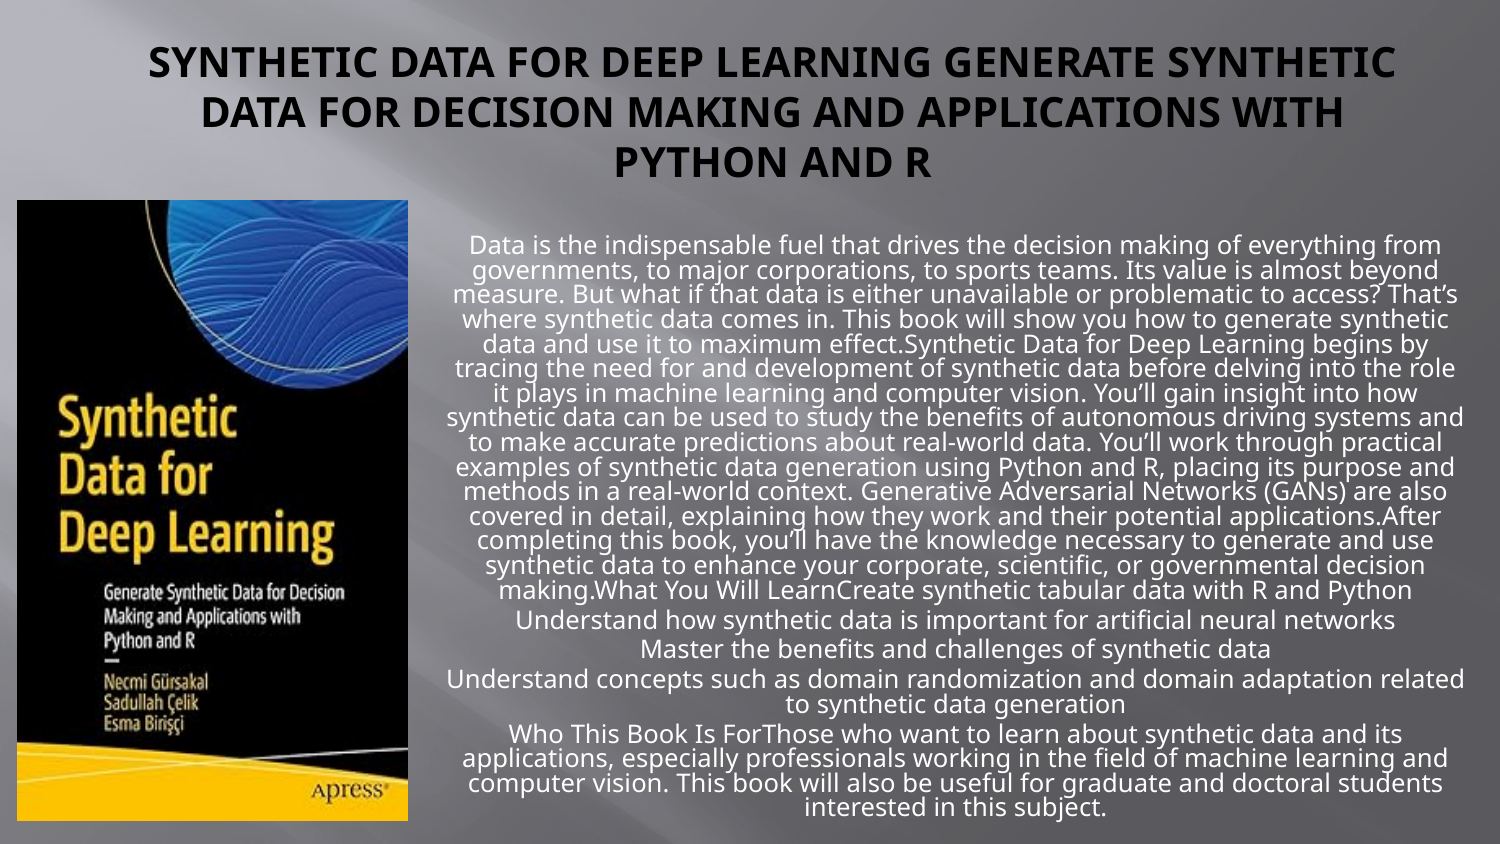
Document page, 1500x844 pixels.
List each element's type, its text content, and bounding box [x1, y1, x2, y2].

subtitle Data is the indispensable fuel that drives the decision making of everything from governments, to major corporations, to sports teams. Its value is almost beyond measure. But what if that data is either unavailable or problematic to access? That’s where synthetic data comes in. This book will show you how to generate synthetic data and use it to maximum effect.Synthetic Data for Deep Learning begins by tracing the need for and development of synthetic data before delving into the role it plays in machine learning and computer vision. You’ll gain insight into how synthetic data can be used to study the benefits of autonomous driving systems and to make accurate predictions about real-world data. You’ll work through practical examples of synthetic data generation using Python and R, placing its purpose and methods in a real-world context. Generative Adversarial Networks (GANs) are also covered in detail, explaining how they work and their potential applications.After completing this book, you’ll have the knowledge necessary to generate and use synthetic data to enhance your corporate, scientific, or governmental decision making.What You Will LearnCreate synthetic tabular data with R and Python Understand how synthetic data is important for artificial neural networks Master the benefits and challenges of synthetic data Understand concepts such as domain randomization and domain adaptation related to synthetic data generation Who This Book Is ForThose who want to learn about synthetic data and its applications, especially professionals working in the field of machine learning and computer vision. This book will also be useful for graduate and doctoral students interested in this subject. [430, 191, 1481, 830]
title Synthetic Data for Deep Learning Generate Synthetic Data for Decision Making and Applications with Python and R [135, 5, 1411, 187]
picture [17, 200, 408, 821]
